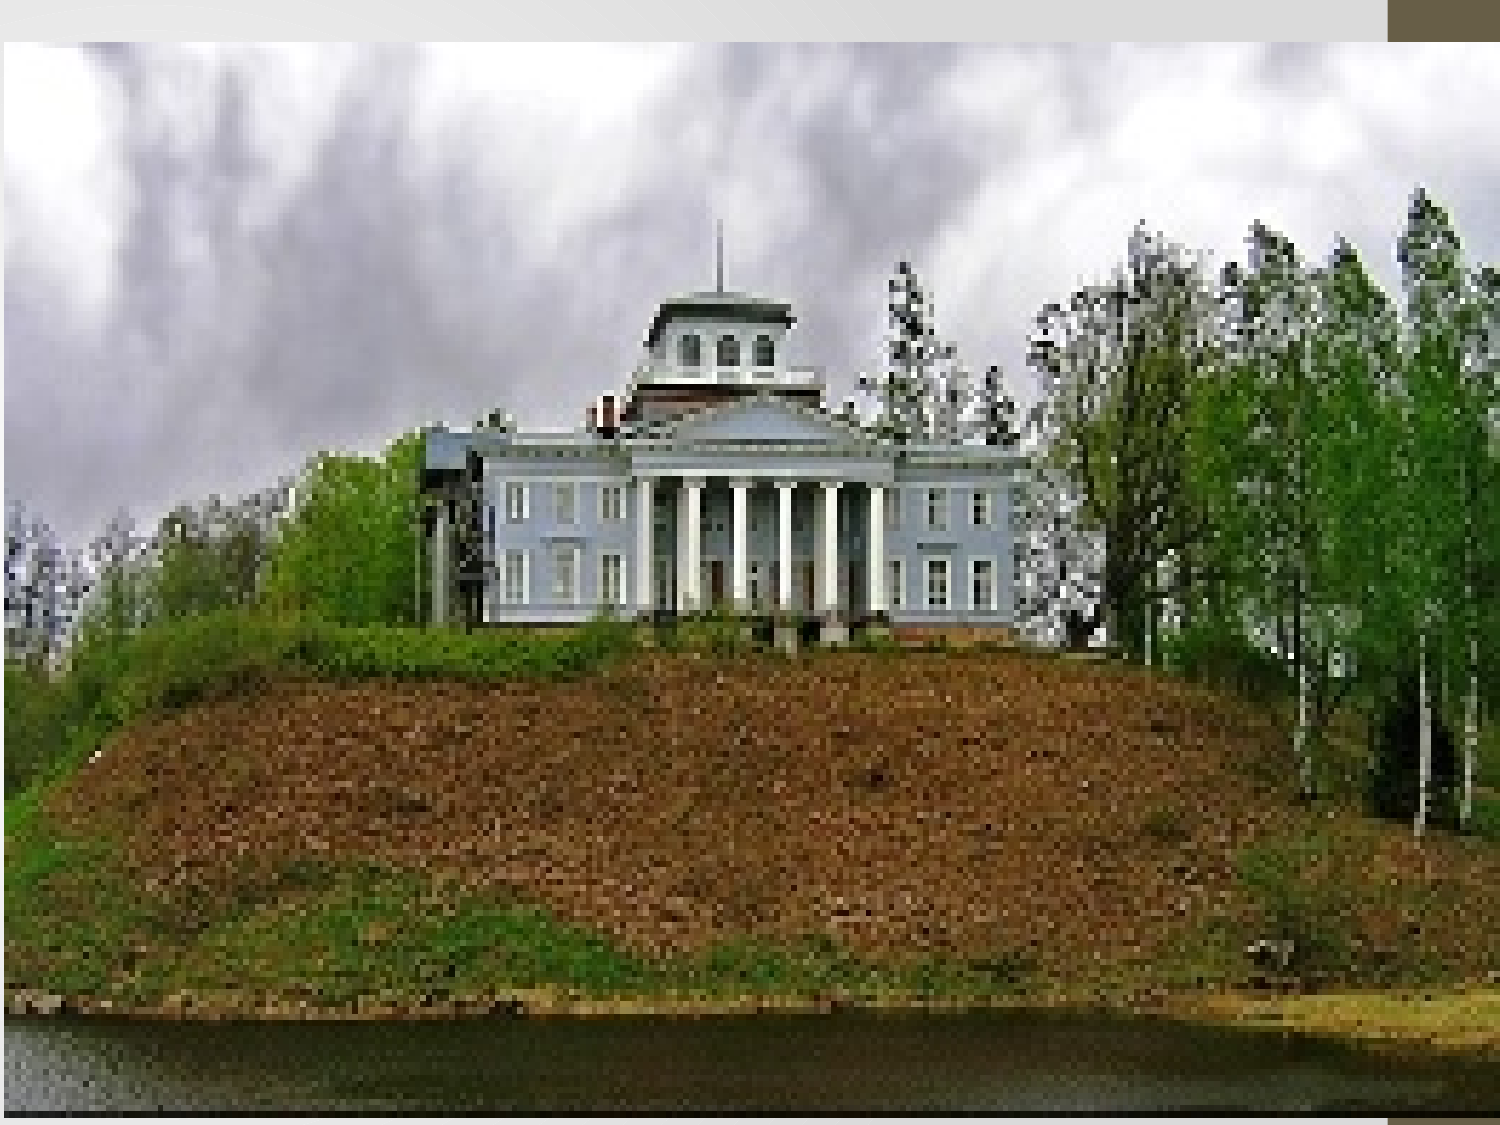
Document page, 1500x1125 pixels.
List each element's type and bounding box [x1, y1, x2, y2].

list [3, 42, 1500, 1119]
